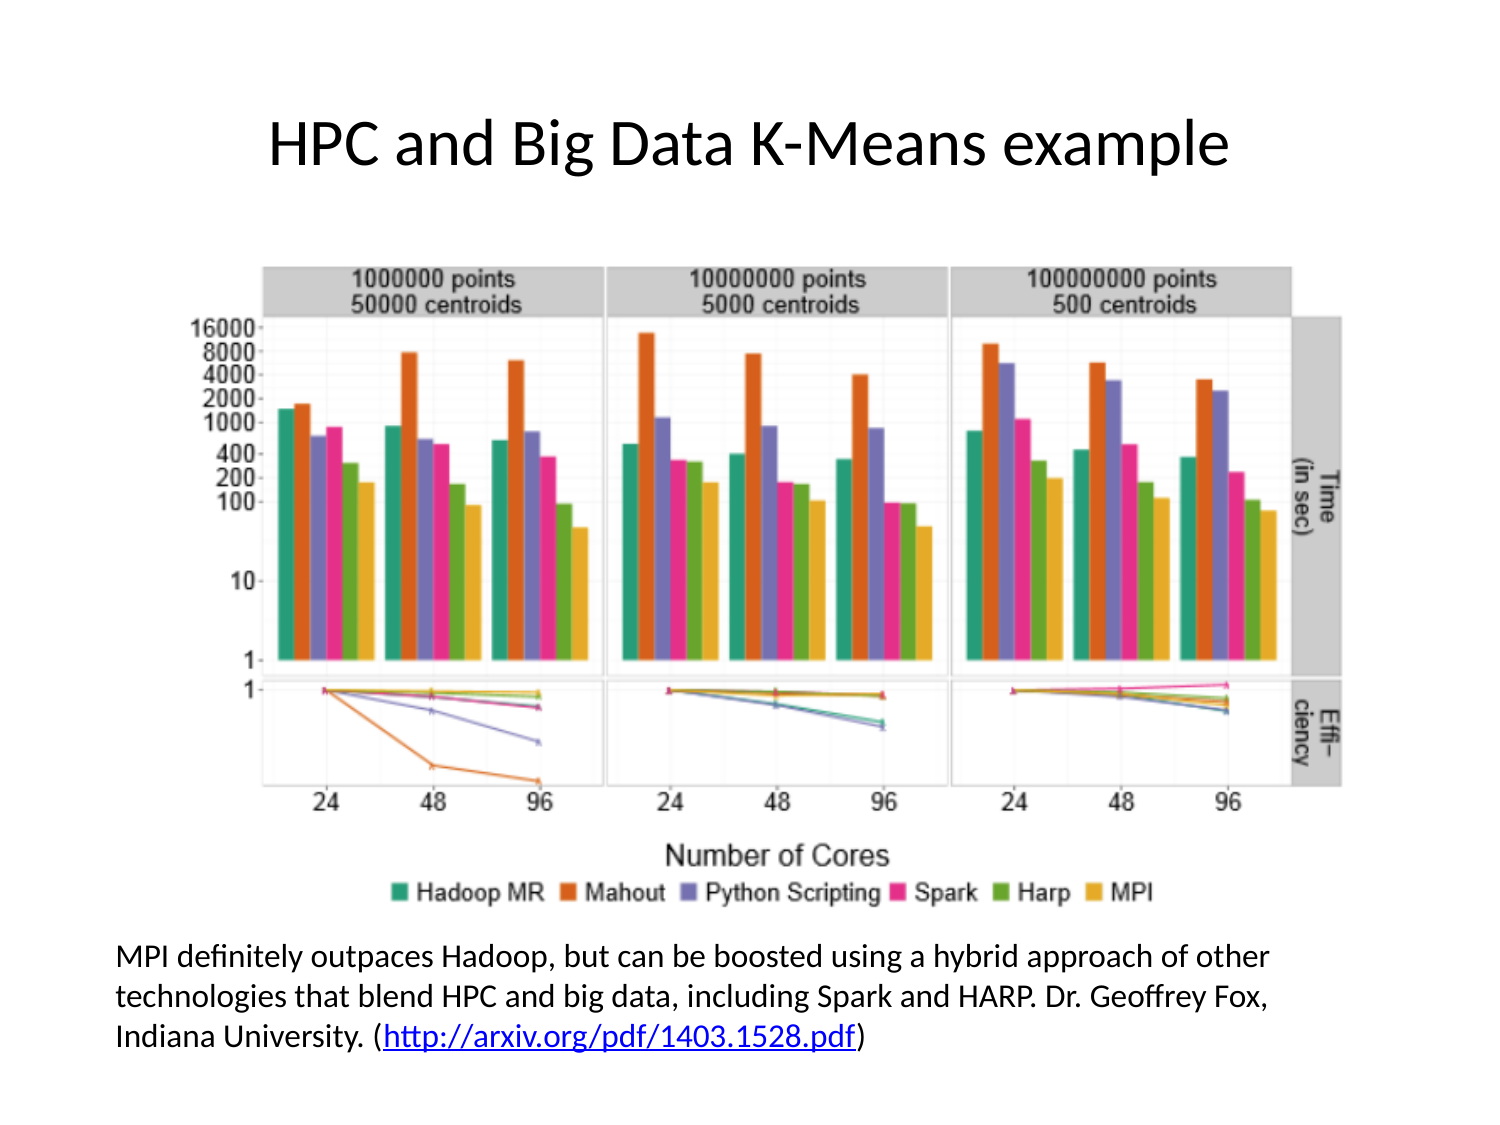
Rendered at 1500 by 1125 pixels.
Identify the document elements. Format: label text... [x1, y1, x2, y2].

text_box MPI definitely outpaces Hadoop, but can be boosted using a hybrid approach of other technologies that blend HPC and big data, including Spark and HARP. Dr. Geoffrey Fox, Indiana University. (http://arxiv.org/pdf/1403.1528.pdf) [100, 926, 1388, 1061]
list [188, 245, 1352, 914]
title HPC and Big Data K-Means example [75, 45, 1425, 233]
